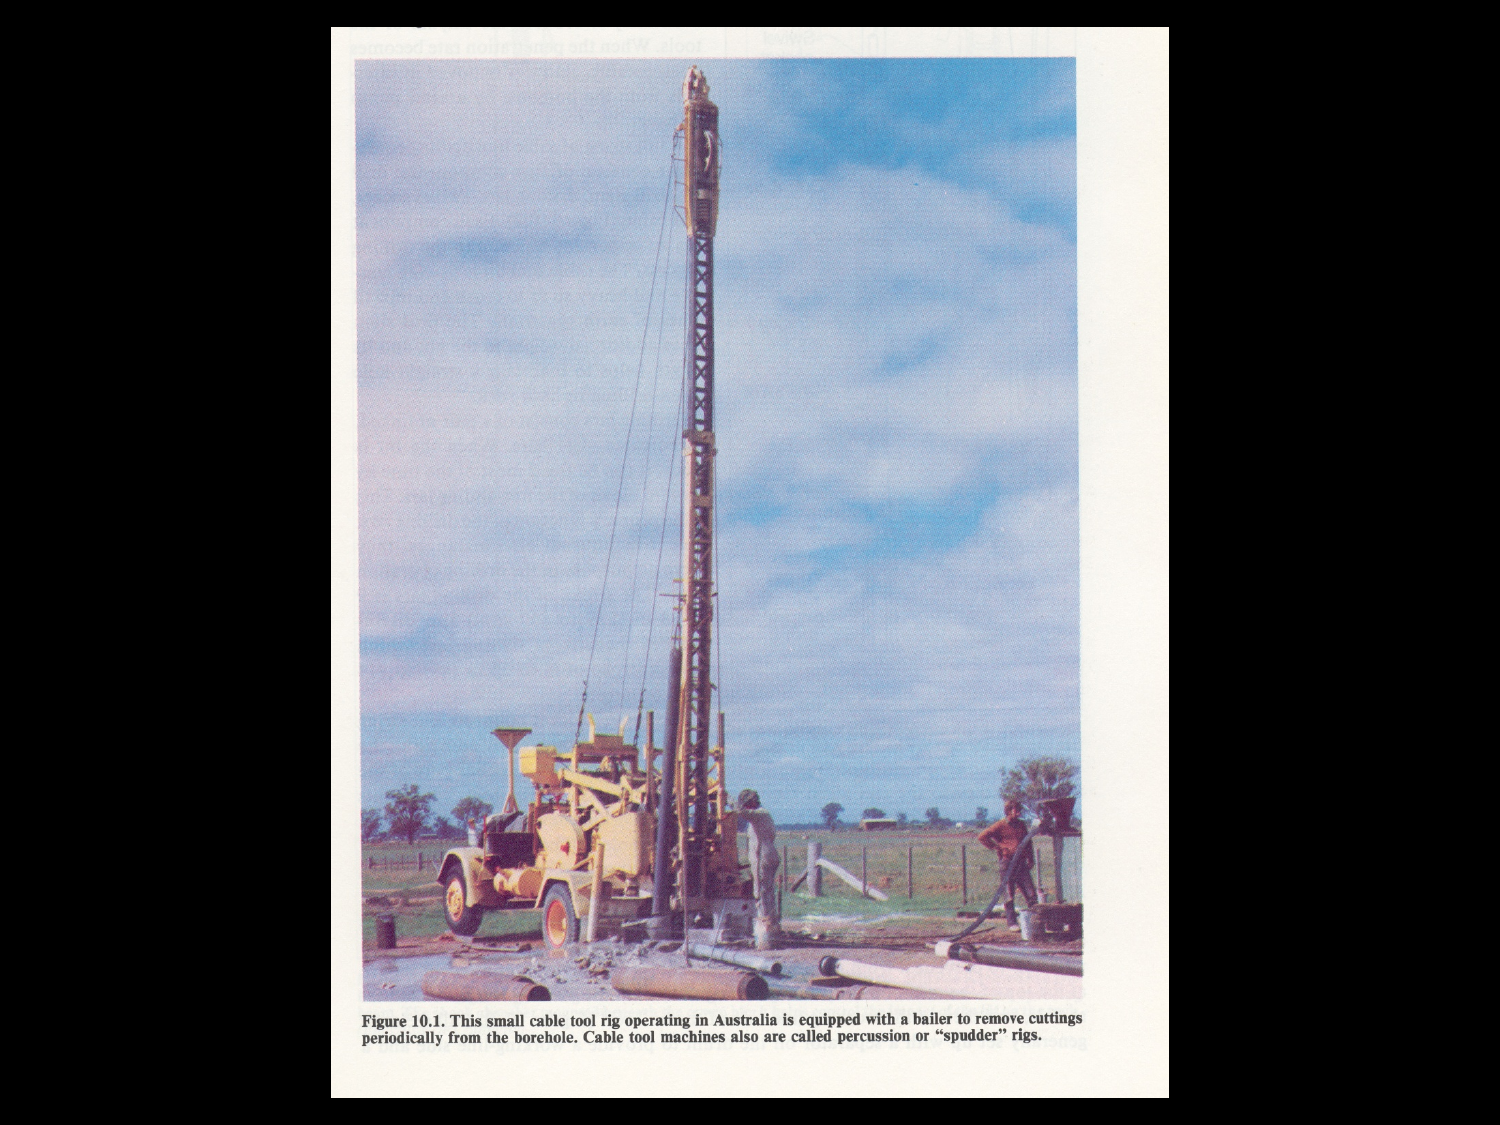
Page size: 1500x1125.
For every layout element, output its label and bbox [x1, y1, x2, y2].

picture [330, 26, 1170, 1099]
